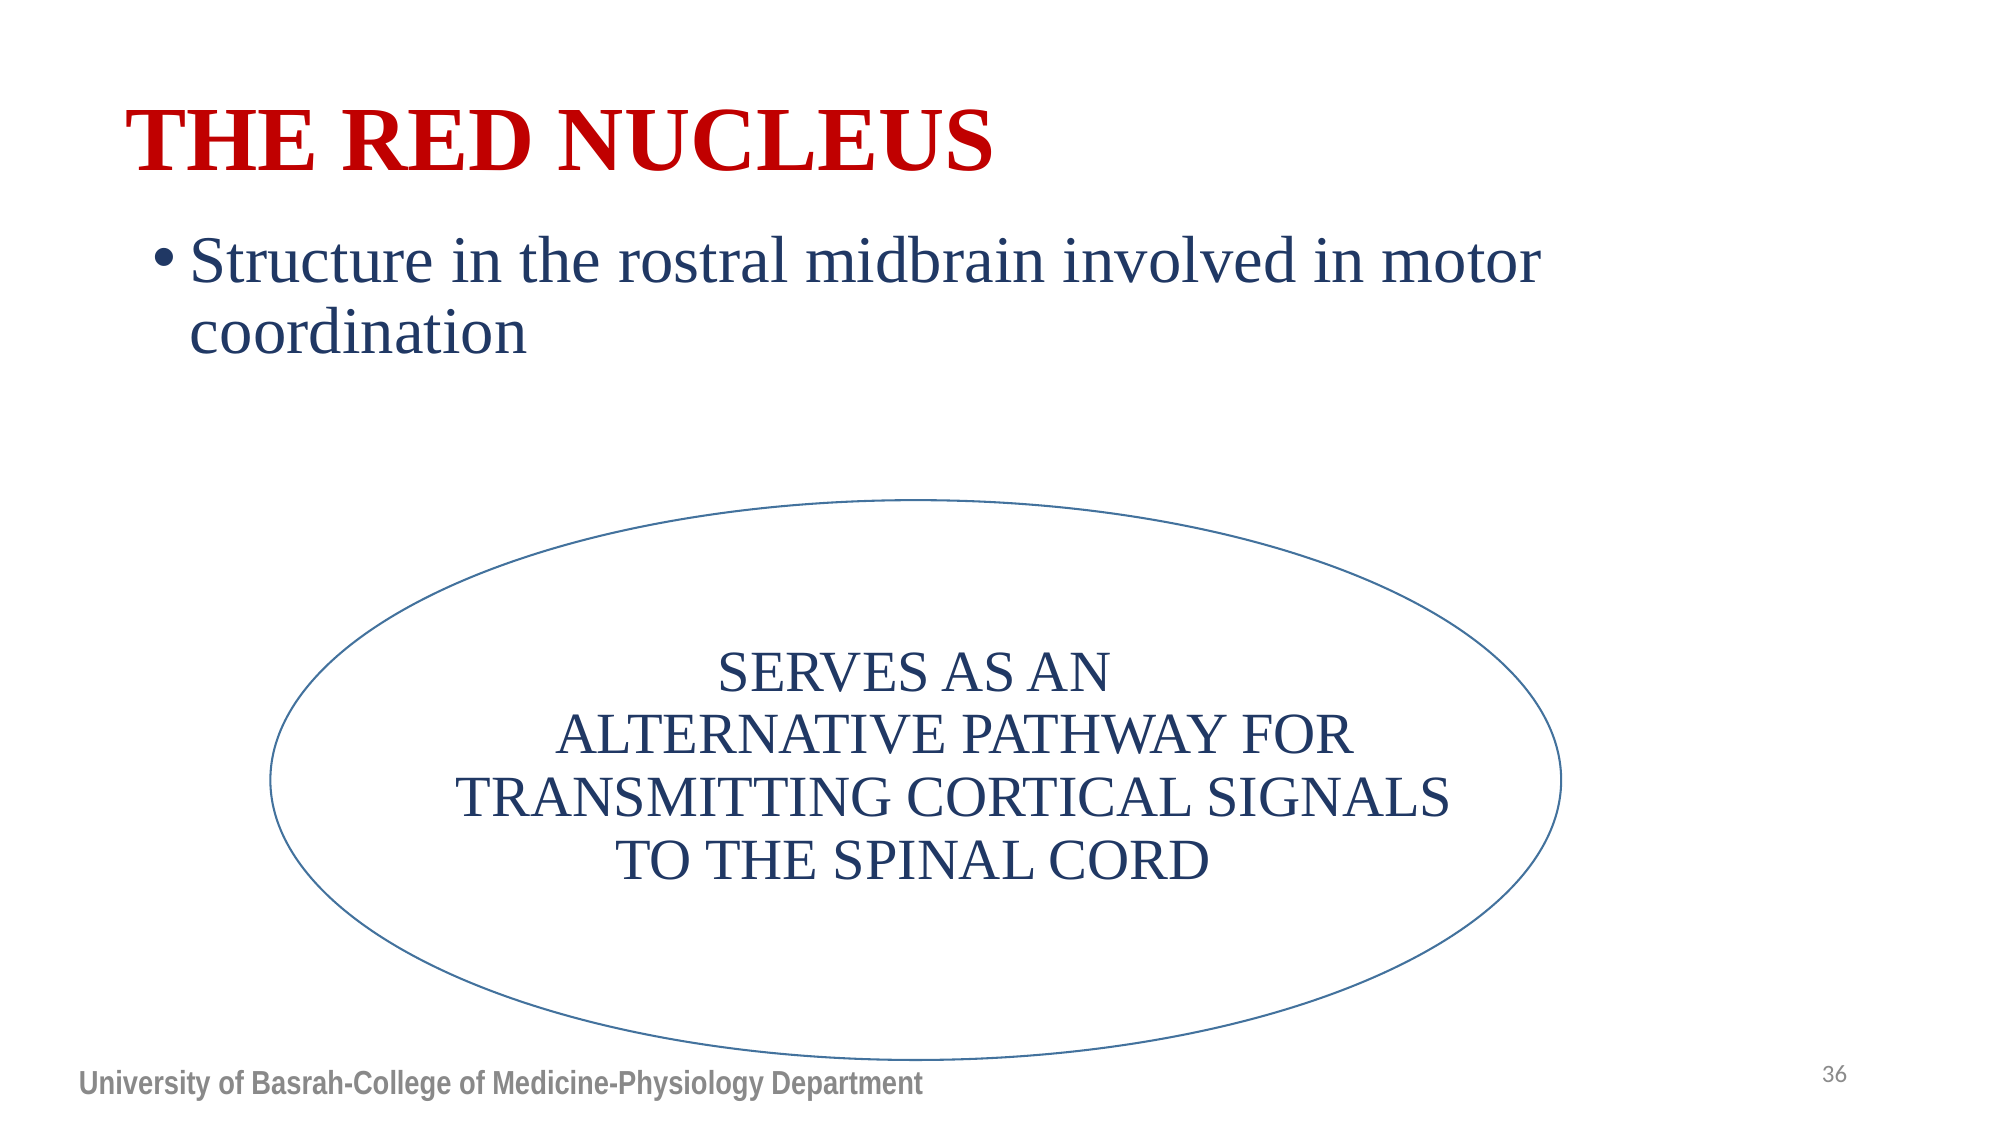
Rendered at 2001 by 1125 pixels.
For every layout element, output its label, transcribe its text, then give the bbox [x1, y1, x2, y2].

text_box University of Basrah-College of Medicine-Physiology Department [37, 1051, 966, 1112]
slide_number 36 [1412, 1042, 1863, 1103]
title THE RED NUCLEUS [110, 32, 1835, 250]
text_box [269, 499, 1563, 1061]
list Structure in the rostral midbrain involved in motor coordination SERVES AS AN ALTERNATIVE PATHWAY FOR TRANSMITTING CORTICAL SIGNALS TO THE SPINAL CORD [137, 217, 1863, 931]
